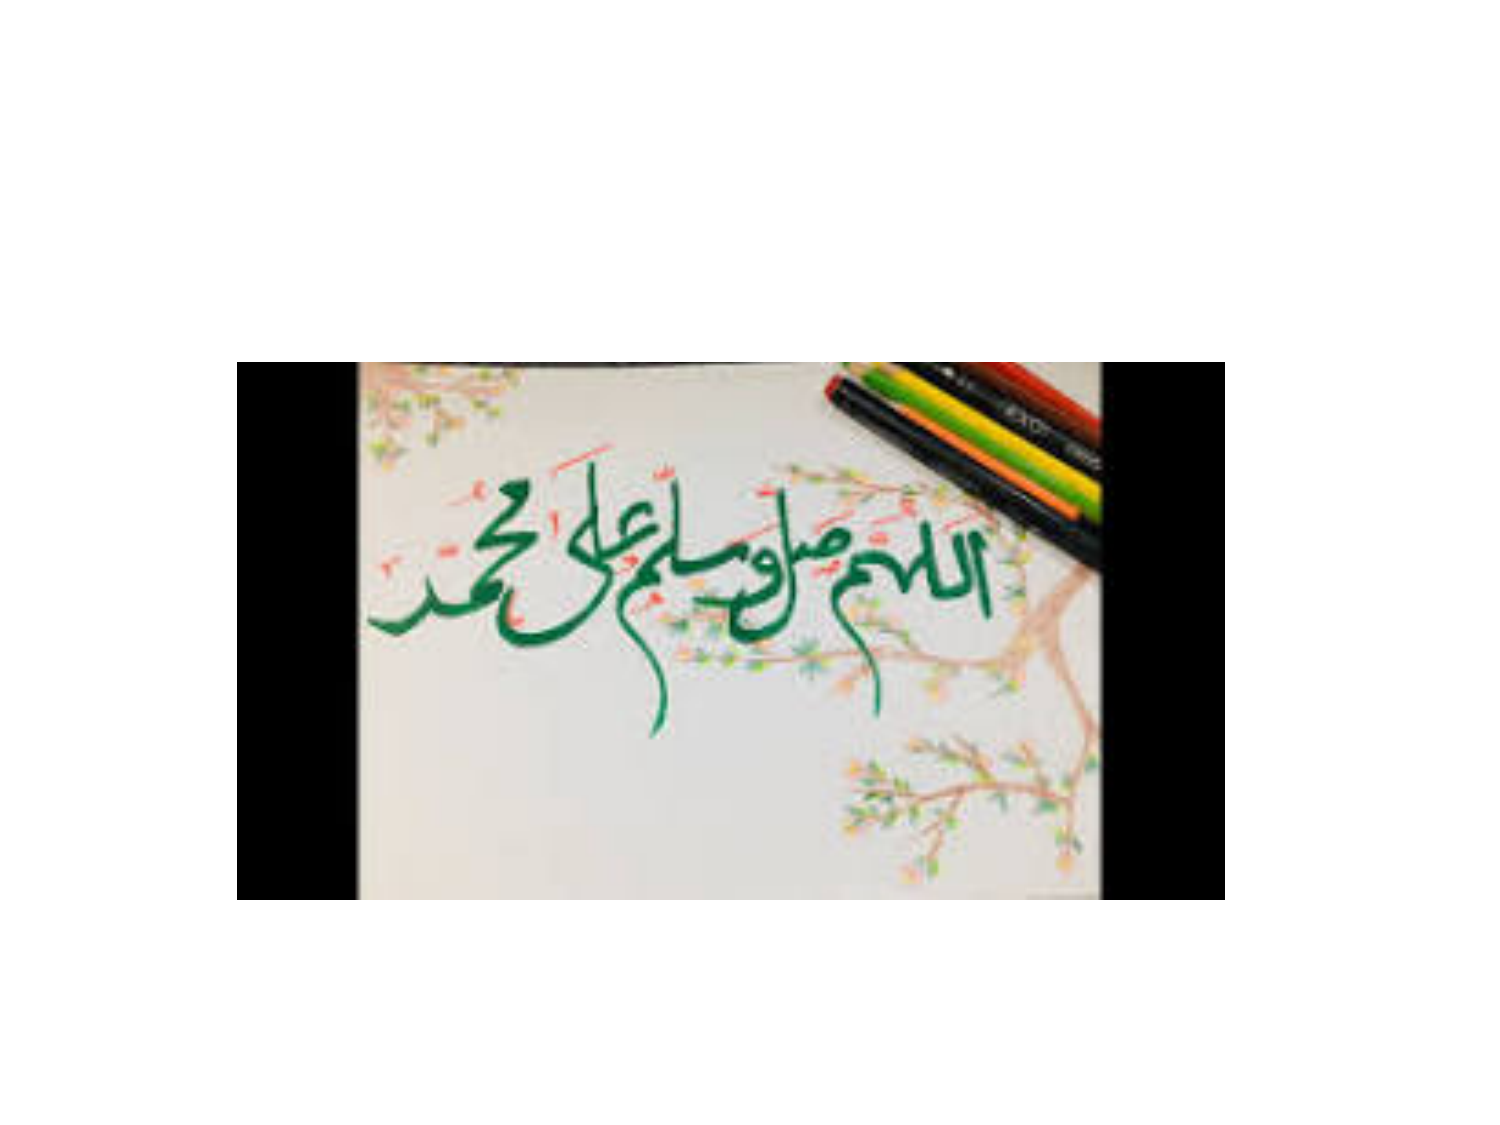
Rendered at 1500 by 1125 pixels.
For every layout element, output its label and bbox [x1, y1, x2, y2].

list [237, 362, 1226, 901]
